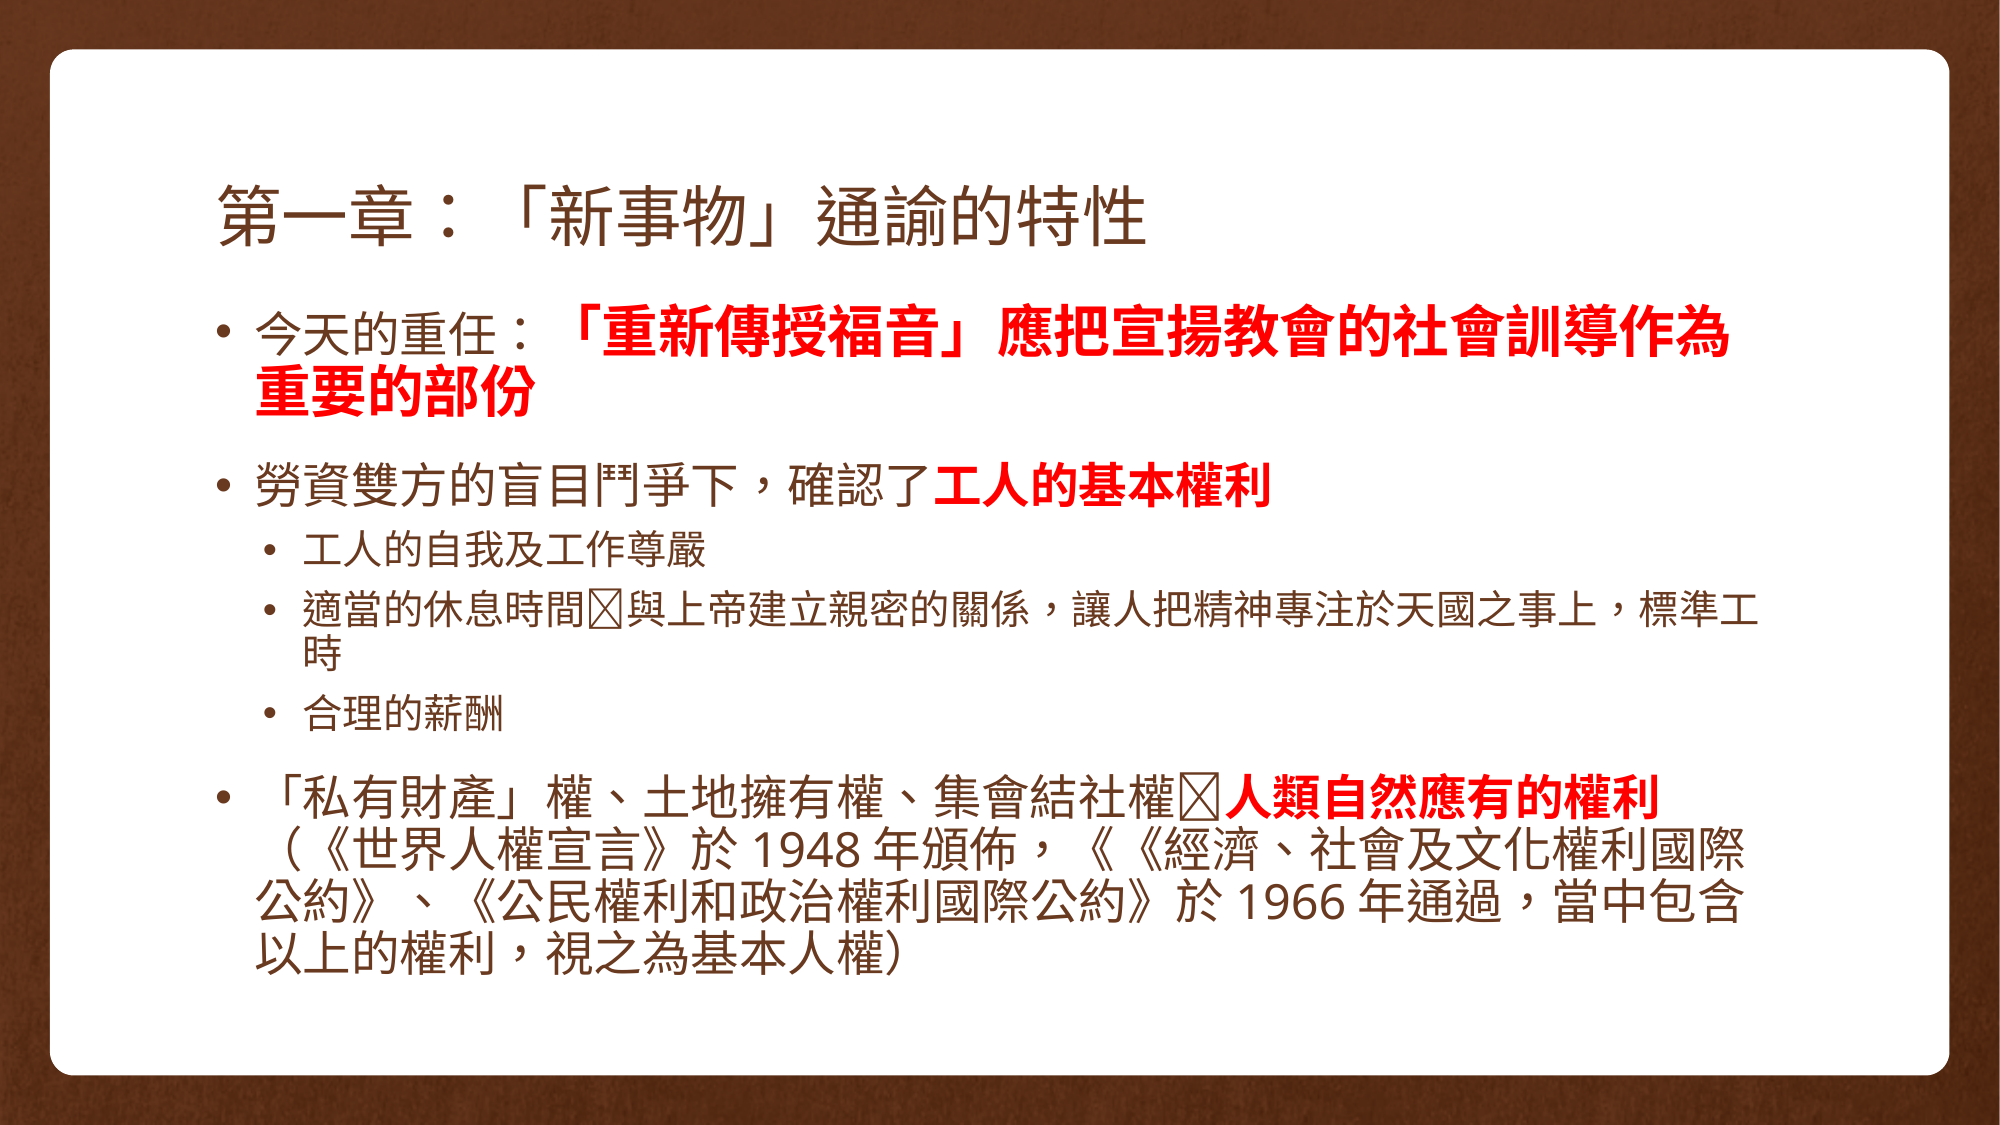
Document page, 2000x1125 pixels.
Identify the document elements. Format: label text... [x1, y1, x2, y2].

title 第一章：「新事物」通諭的特性 [199, 70, 1800, 263]
list 今天的重任：「重新傳授福音」應把宣揚教會的社會訓導作為重要的部份 勞資雙方的盲目鬥爭下，確認了工人的基本權利 工人的自我及工作尊嚴 適當的休息時間與上帝建立親密的關係，讓人把精神專注於天國之事上，標準工時 合理的薪酬 「私有財產」權、土地擁有權、集會結社權人類自然應有的權利（《世界人權宣言》於1948年頒佈，《《經濟、社會及文化權利國際公約》、《公民權利和政治權利國際公約》於1966年通過，當中包含以上的權利，視之為基本人權） [199, 295, 1800, 996]
